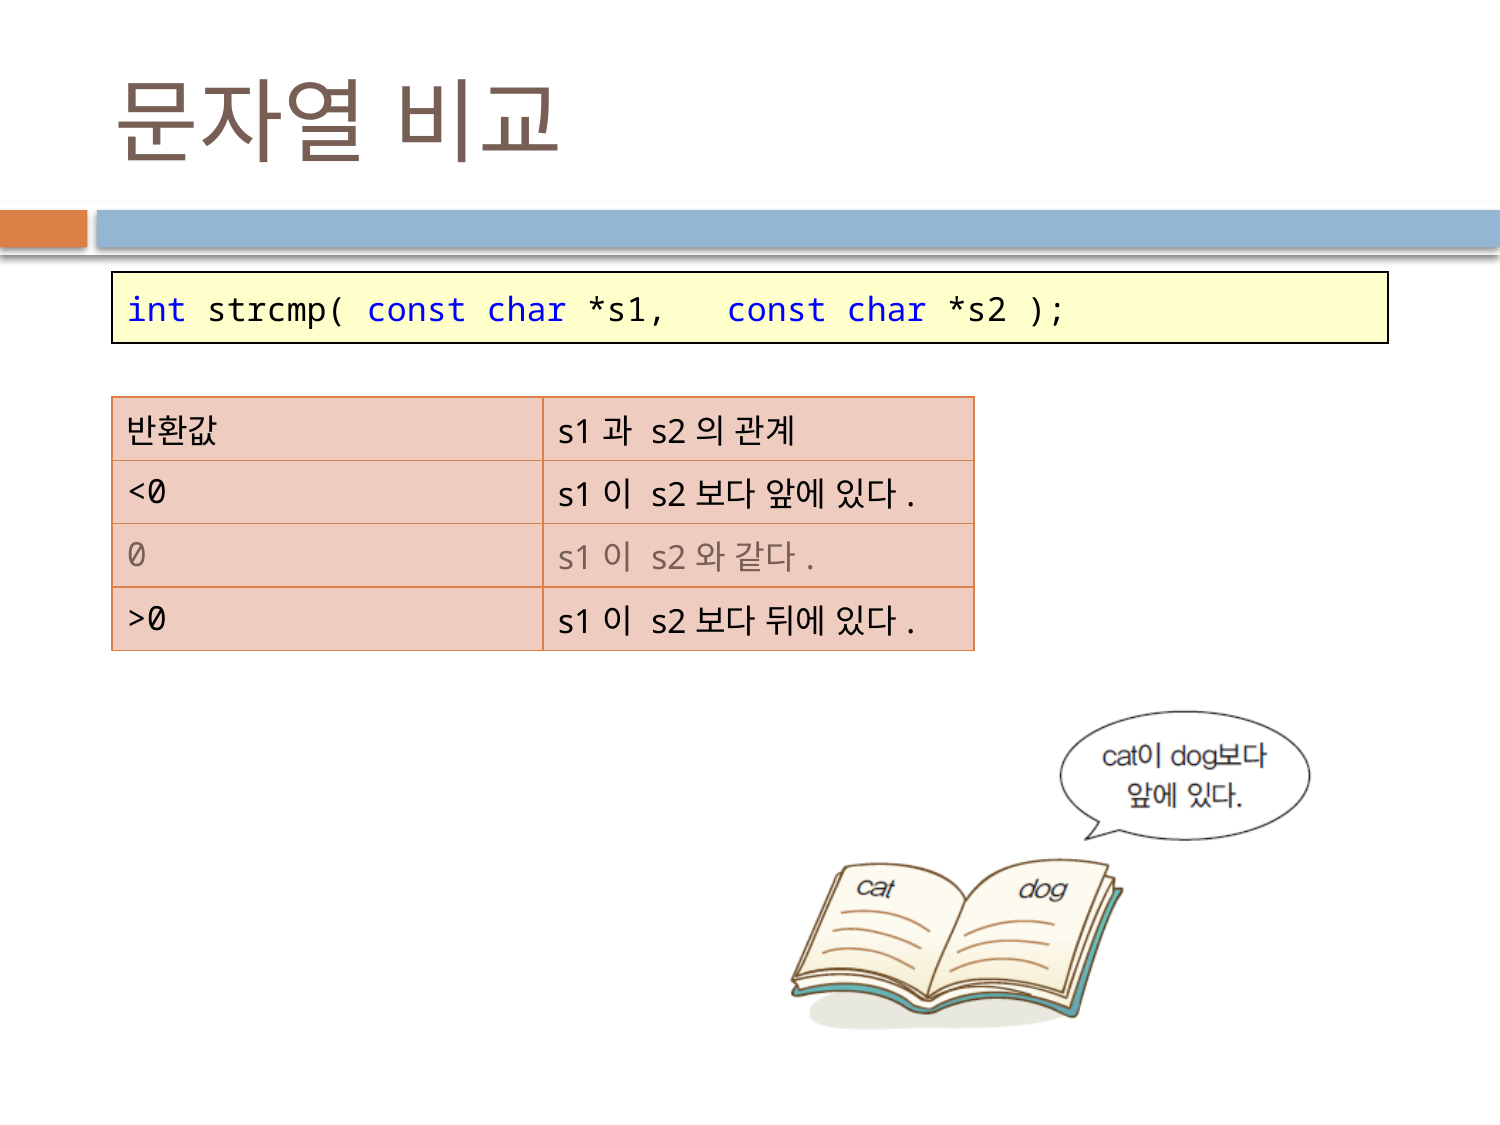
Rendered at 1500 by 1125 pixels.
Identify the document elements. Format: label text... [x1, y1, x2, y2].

picture [725, 680, 1361, 1037]
table_cell s1이 s2보다 뒤에 있다. [544, 588, 973, 650]
text_box int strcmp( const char *s1, const char *s2 ); [112, 272, 1388, 343]
table_header 반환값 [113, 398, 542, 460]
table_cell >0 [113, 588, 542, 650]
table_cell s1이 s2와 같다. [544, 524, 973, 586]
table_cell 0 [113, 524, 542, 586]
table_cell <0 [113, 461, 542, 523]
table_header s1과 s2의 관계 [544, 398, 973, 460]
title 문자열 비교 [99, 37, 1438, 200]
table_cell s1이 s2보다 앞에 있다. [544, 461, 973, 523]
